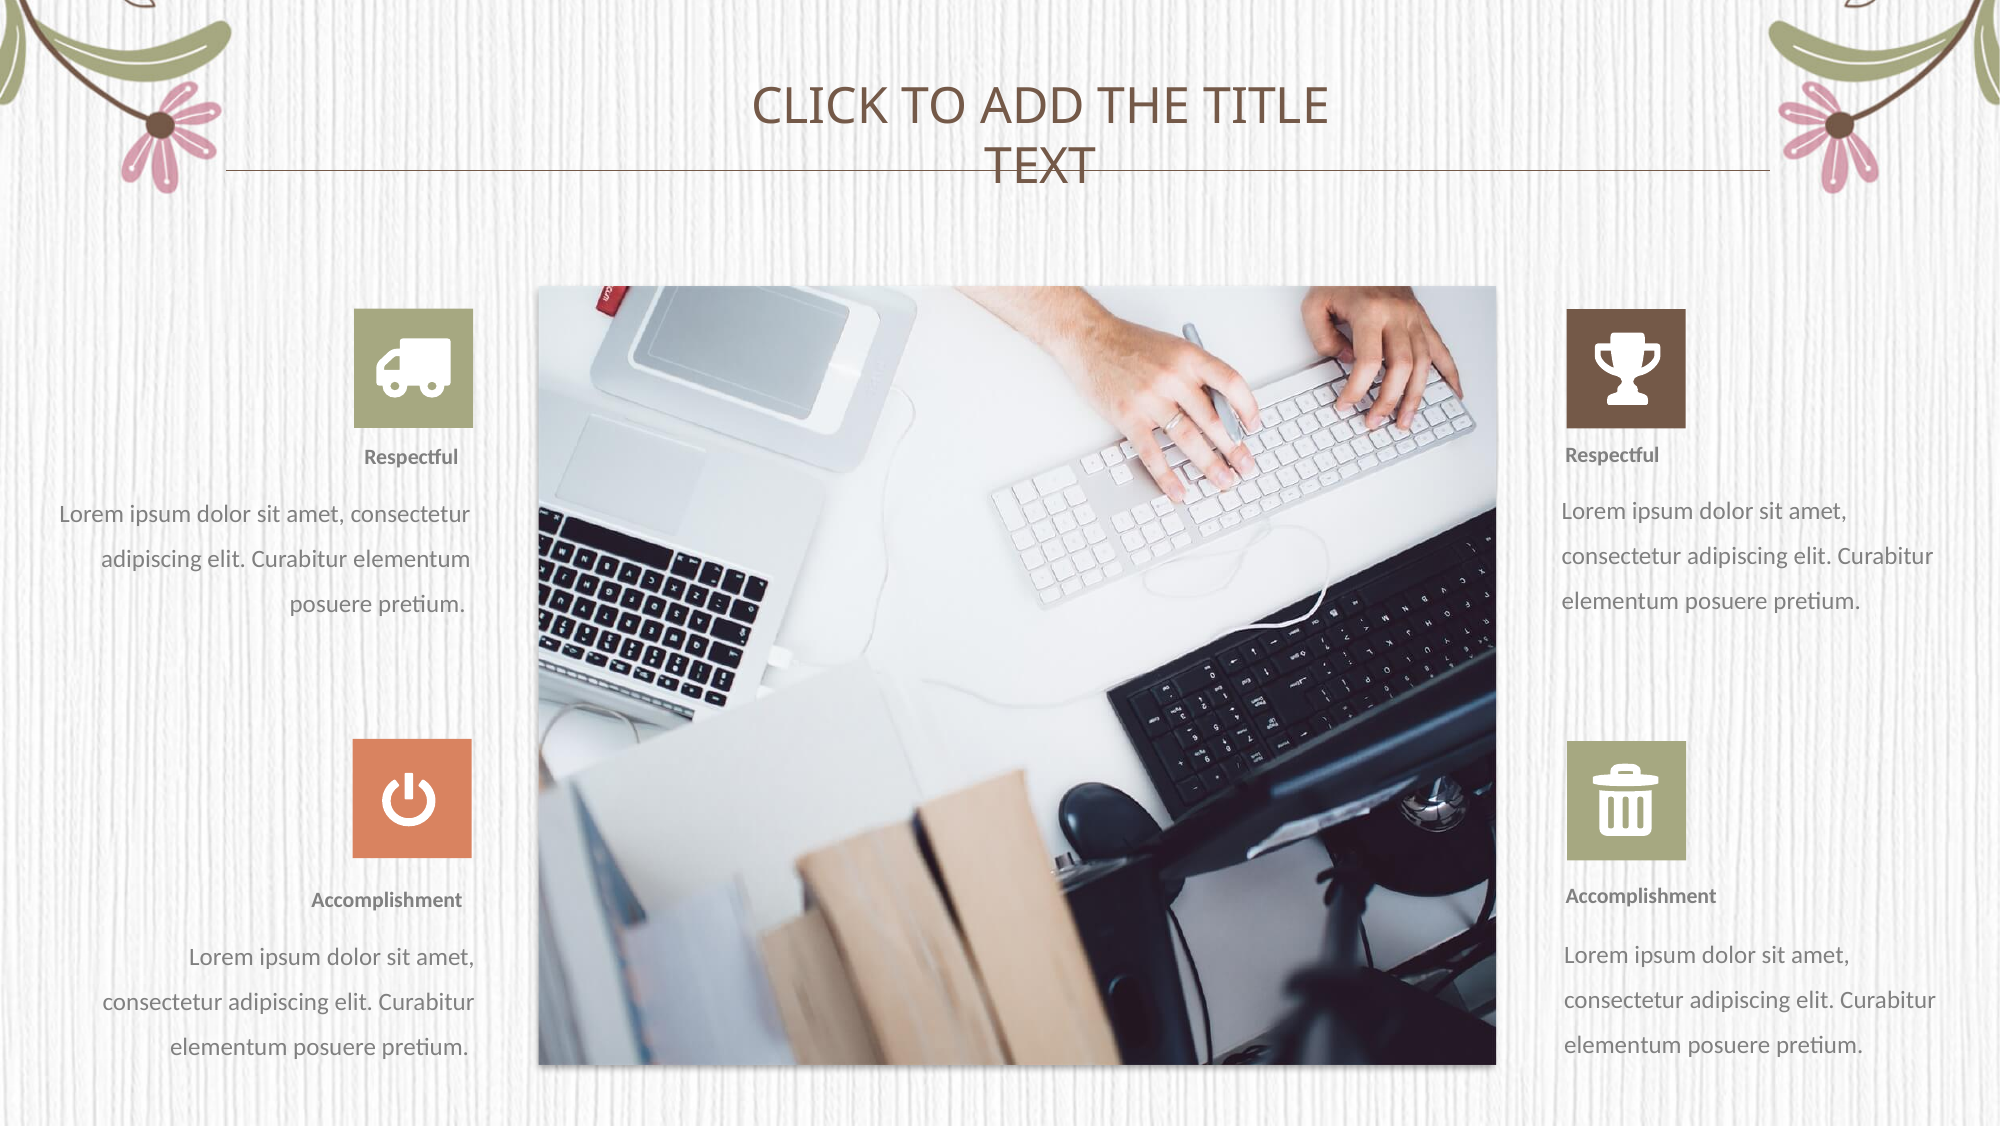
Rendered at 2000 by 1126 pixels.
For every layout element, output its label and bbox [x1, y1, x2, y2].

text_box [226, 67, 1771, 171]
text_box [1592, 763, 1659, 787]
text_box [382, 779, 436, 827]
text_box [352, 306, 475, 430]
text_box [42, 435, 487, 623]
text_box [1564, 307, 1688, 431]
text_box [538, 286, 1497, 1066]
text_box [404, 772, 414, 800]
text_box [1546, 432, 1963, 620]
text_box [1565, 739, 1688, 862]
text_box [1599, 790, 1652, 836]
text_box [350, 737, 474, 860]
text_box [376, 338, 451, 398]
picture [0, 0, 2000, 1126]
text_box [52, 877, 491, 1066]
text_box [1594, 332, 1661, 405]
text_box [1549, 874, 1978, 1109]
